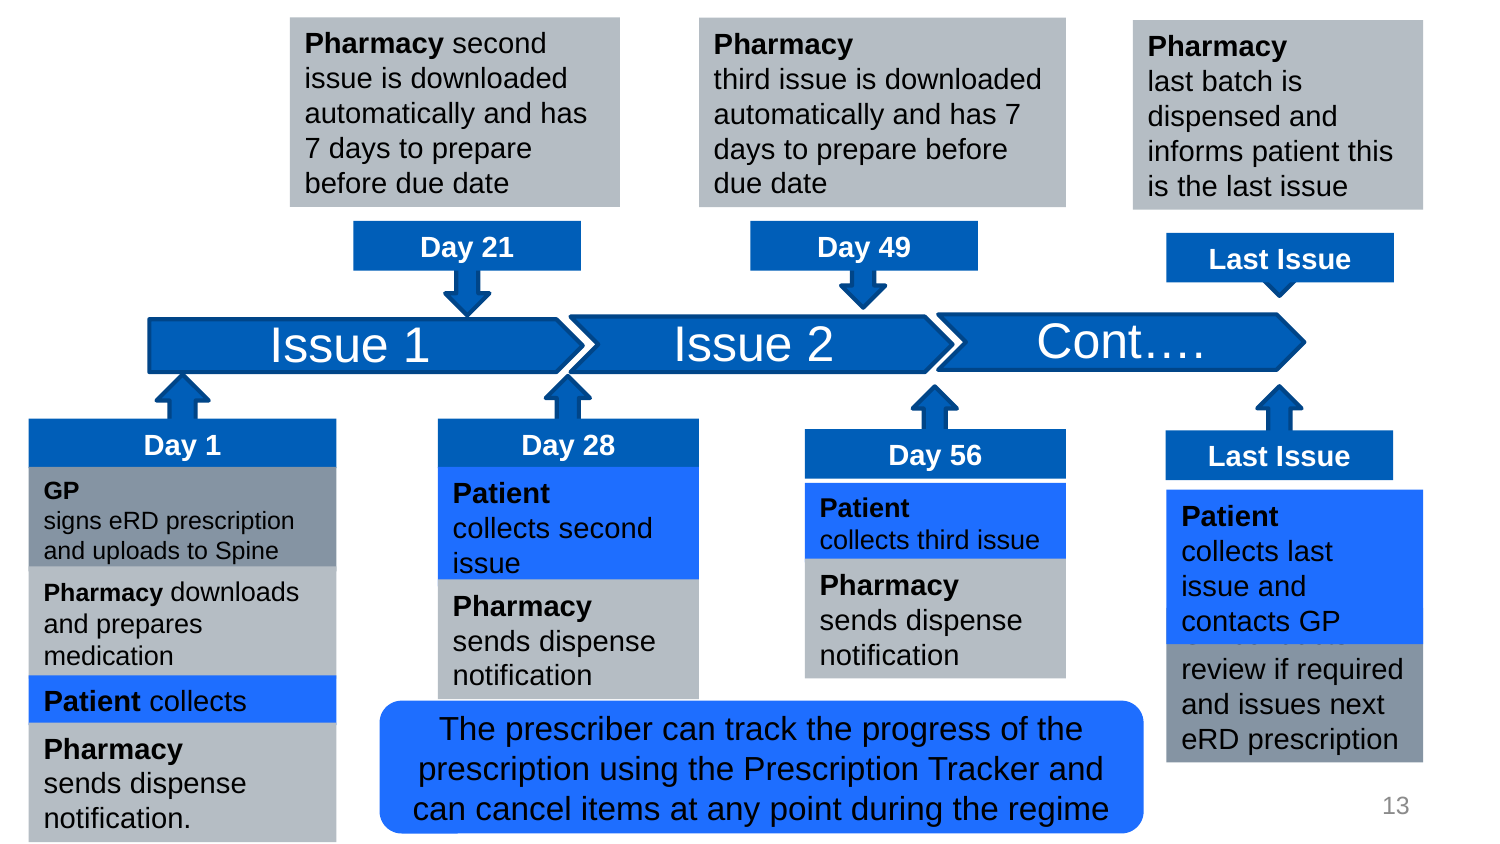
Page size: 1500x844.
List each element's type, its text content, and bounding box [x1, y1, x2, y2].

text_box Pharmacy sends dispense notification [804, 558, 1066, 679]
text_box Pharmacy last batch is dispensed and informs patient this is the last issue [1132, 20, 1424, 210]
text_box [804, 386, 1067, 480]
text_box Pharmacy downloads and prepares medication [28, 566, 337, 675]
text_box Patient collects [28, 675, 337, 722]
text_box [437, 386, 700, 470]
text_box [149, 315, 565, 379]
text_box Cont…. [956, 312, 1307, 372]
text_box Pharmacy sends dispense notification. [28, 722, 337, 843]
text_box GP conducts review if required and issues next eRD prescription [1166, 645, 1424, 763]
text_box GP signs eRD prescription and uploads to Spine [28, 477, 337, 566]
text_box Patient collects last issue and contacts GP [1166, 489, 1424, 645]
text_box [1165, 386, 1394, 482]
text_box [570, 314, 953, 378]
text_box Patient collects second issue [437, 477, 699, 579]
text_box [28, 374, 337, 470]
text_box Patient collects third issue [804, 487, 1066, 558]
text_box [750, 220, 979, 309]
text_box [353, 220, 582, 316]
text_box The prescriber can track the progress of the prescription using the Prescription Tracker and can cancel items at any point during the regime [377, 698, 1146, 836]
text_box Pharmacy sends dispense notification [437, 579, 699, 698]
text_box Pharmacy second issue is downloaded automatically and has 7 days to prepare before due date [289, 17, 620, 207]
text_box Pharmacy third issue is downloaded automatically and has 7 days to prepare before due date [699, 17, 1066, 208]
slide_number 13 [1074, 782, 1425, 827]
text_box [1166, 232, 1395, 297]
